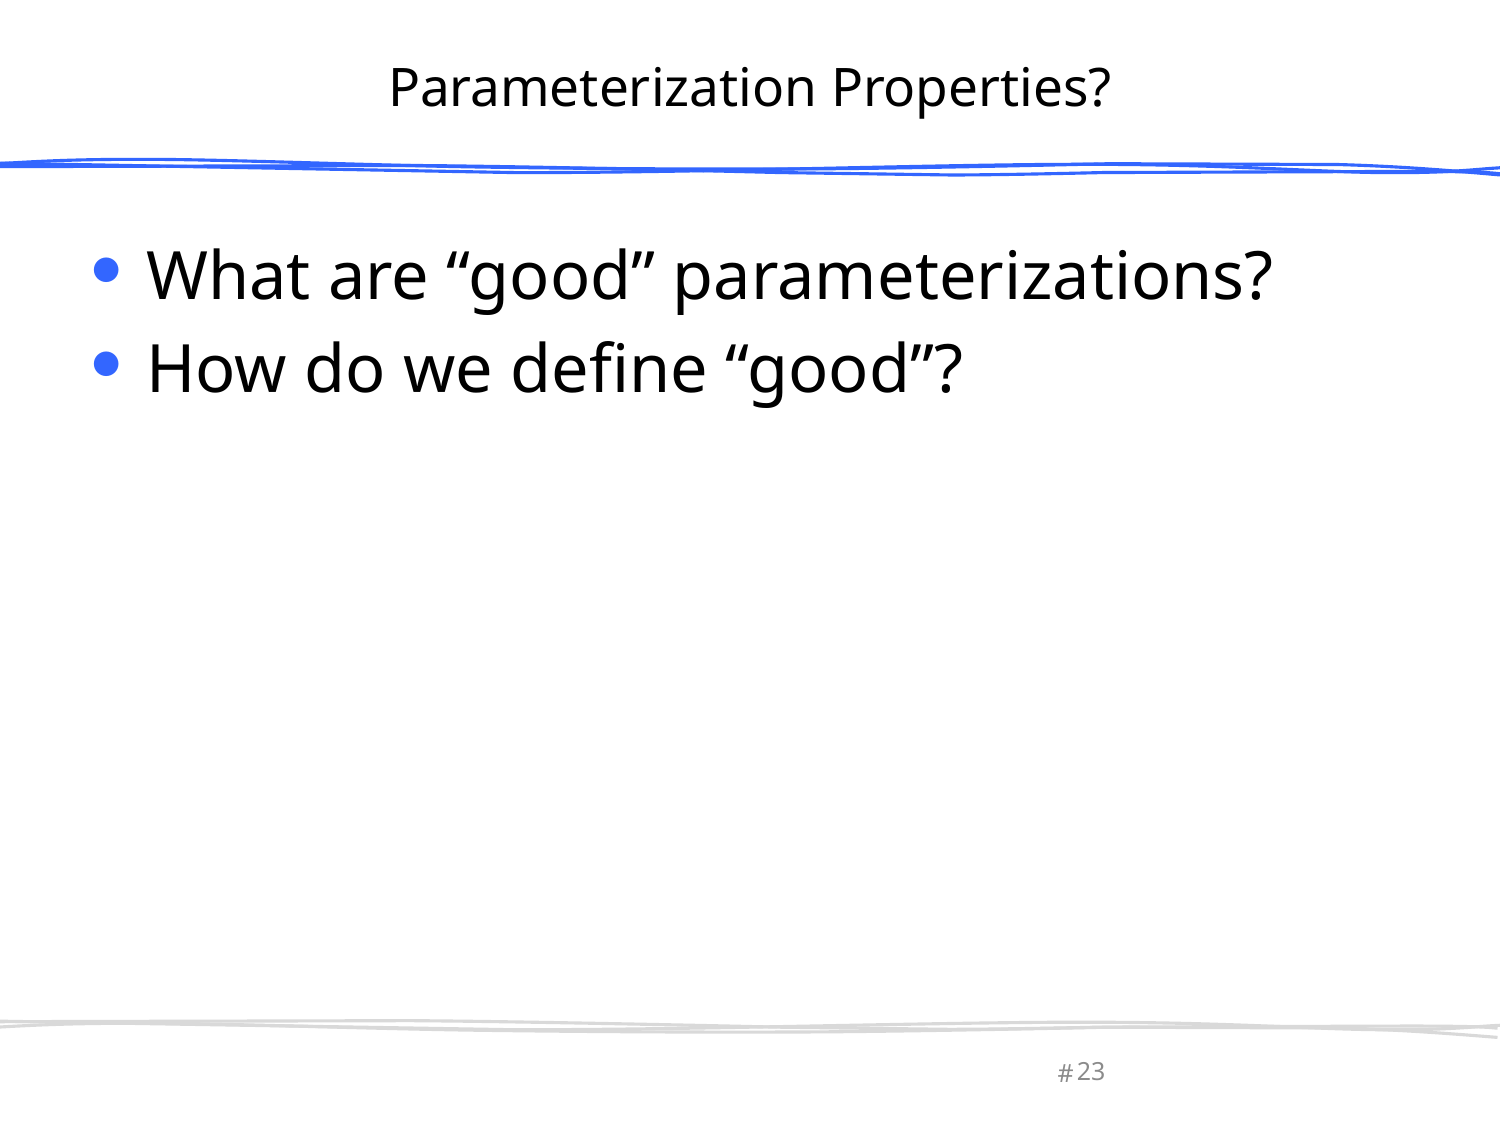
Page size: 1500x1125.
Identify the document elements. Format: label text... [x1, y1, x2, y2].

list What are “good” parameterizations? How do we define “good”? [75, 224, 1425, 1011]
slide_number 23 [1042, 1042, 1140, 1103]
title Parameterization Properties? [75, 45, 1425, 125]
